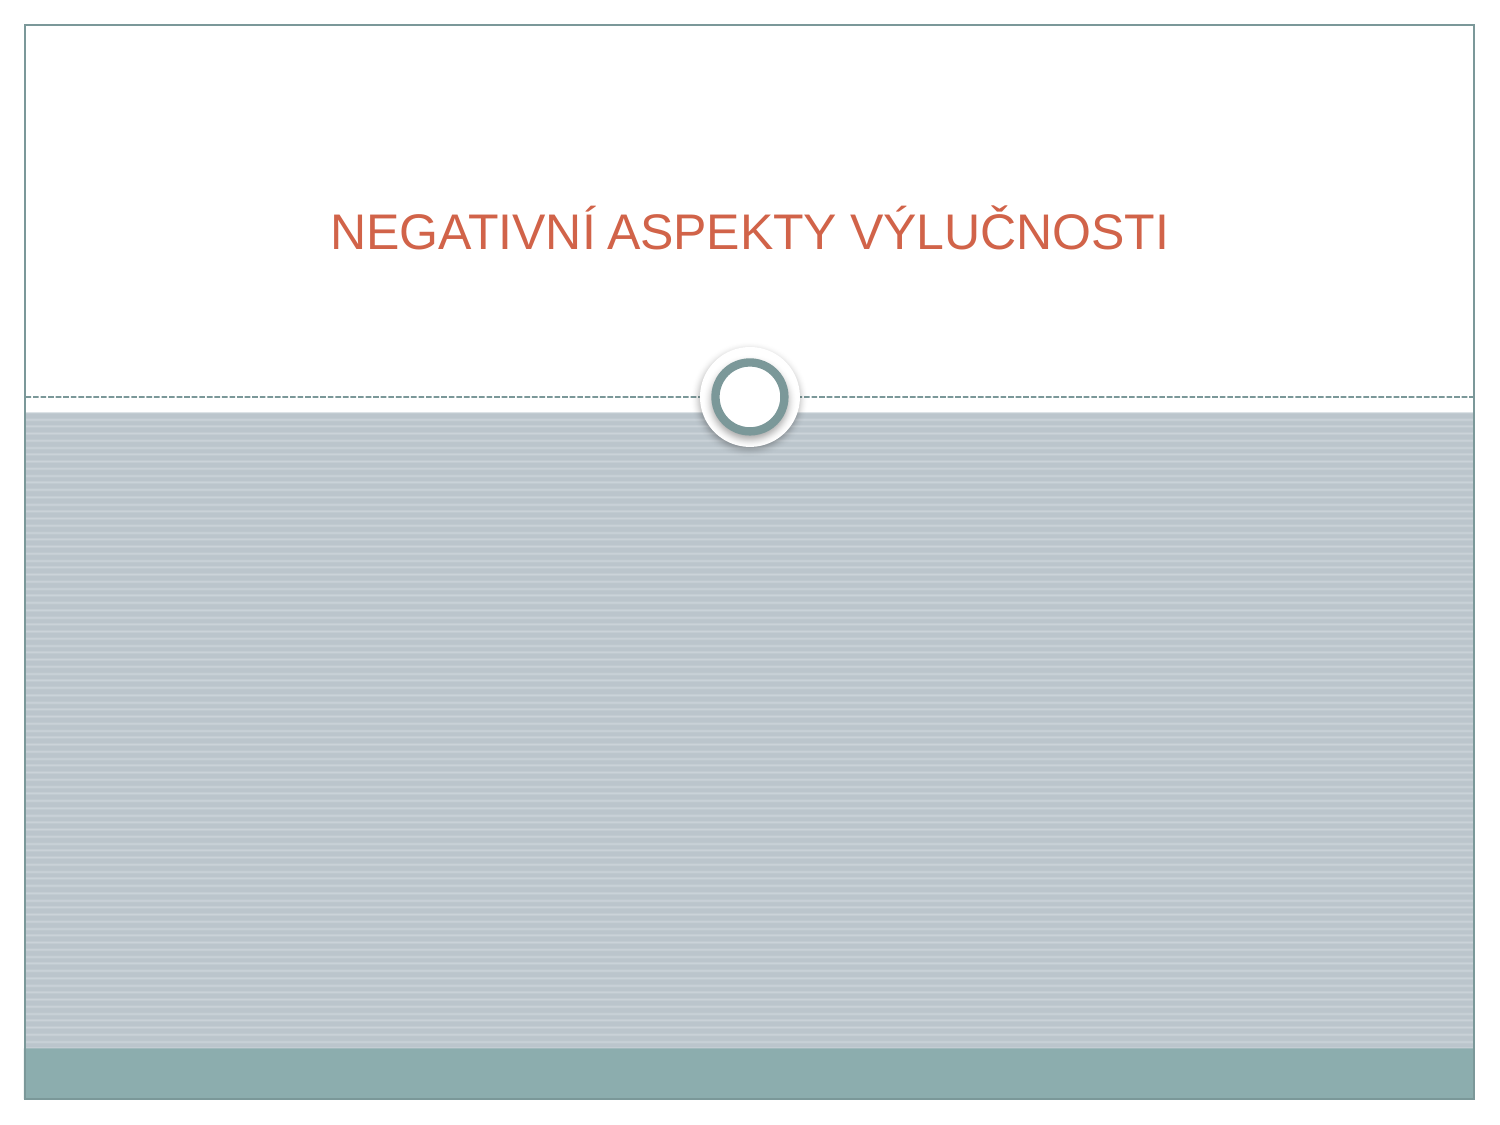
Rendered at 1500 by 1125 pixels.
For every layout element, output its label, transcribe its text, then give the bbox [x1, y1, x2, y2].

title NEGATIVNÍ ASPEKTY VÝLUČNOSTI [112, 62, 1388, 268]
